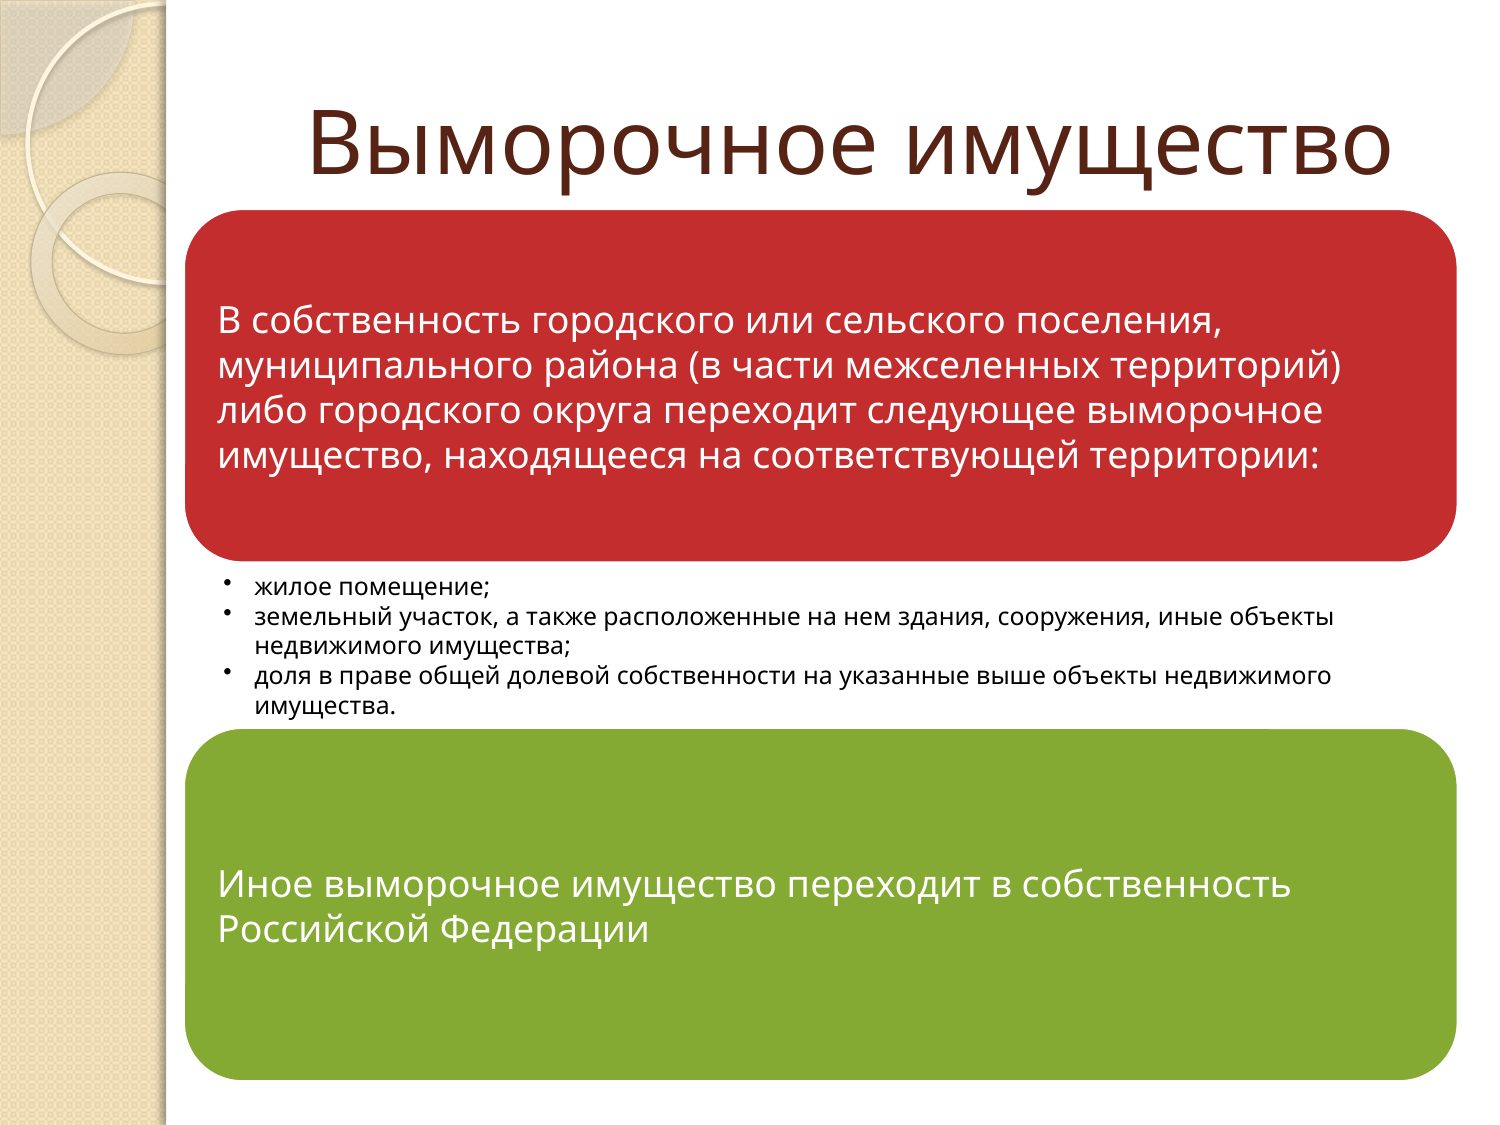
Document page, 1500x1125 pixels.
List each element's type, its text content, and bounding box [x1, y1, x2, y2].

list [182, 207, 1459, 1083]
title Выморочное имущество [235, 45, 1466, 233]
